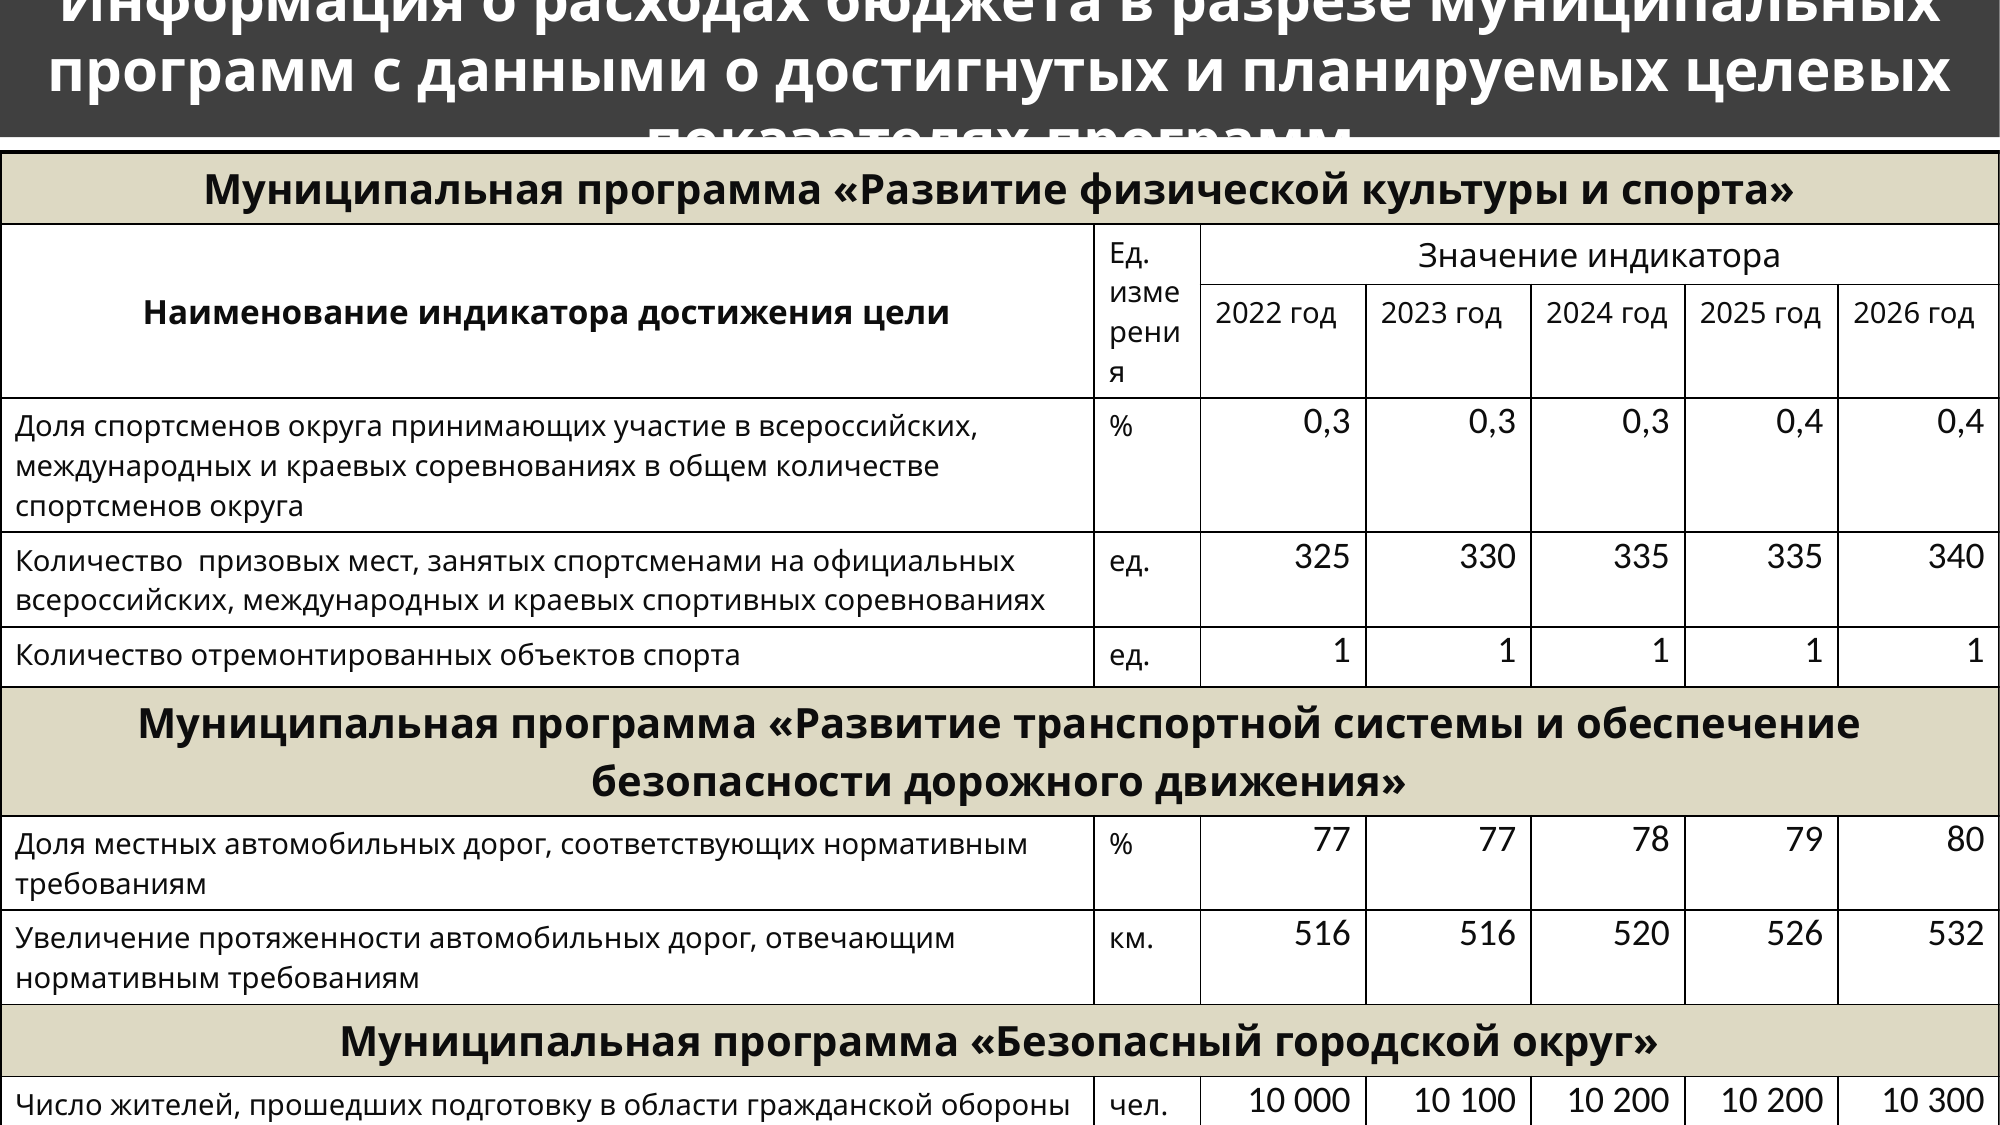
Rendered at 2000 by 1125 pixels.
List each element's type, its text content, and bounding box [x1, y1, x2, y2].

table_cell 1 [1839, 628, 1998, 686]
table_cell Число жителей, прошедших подготовку в области гражданской обороны и защиты от ЧС природного и техногенного характера [2, 1077, 1093, 1125]
table_cell ед. [1095, 628, 1200, 686]
table_cell Доля местных автомобильных дорог, соответствующих нормативным требованиям [2, 817, 1093, 909]
table_cell 79 [1686, 817, 1837, 909]
table_cell 10 100 [1367, 1077, 1530, 1125]
table_cell чел. [1095, 1077, 1200, 1125]
table_cell 335 [1686, 533, 1837, 626]
table_cell 520 [1532, 911, 1684, 1004]
table_cell 532 [1839, 911, 1998, 1004]
table_cell 0,3 [1367, 399, 1530, 531]
table_cell 340 [1839, 533, 1998, 626]
table_cell Количество призовых мест, занятых спортсменами на официальных всероссийских, международных и краевых спортивных соревнованиях [2, 533, 1093, 626]
table_cell 1 [1532, 628, 1684, 686]
table_cell 526 [1686, 911, 1837, 1004]
title Информация о расходах бюджета в разрезе муниципальных программ с данными о достигнутых и планируемых целевых показателях программ [0, 0, 2000, 138]
table_cell 10 300 [1839, 1077, 1998, 1125]
table_cell Муниципальная программа «Развитие транспортной системы и обеспечение безопасности дорожного движения» [2, 688, 1998, 815]
table_cell 0,4 [1686, 399, 1837, 531]
table_cell 2025 год [1686, 285, 1837, 397]
table_cell Доля спортсменов округа принимающих участие в всероссийских, международных и краевых соревнованиях в общем количестве спортсменов округа [2, 399, 1093, 531]
table_cell 80 [1839, 817, 1998, 909]
table_cell 2024 год [1532, 285, 1684, 397]
table_cell 10 200 [1532, 1077, 1684, 1125]
table_cell 10 200 [1686, 1077, 1837, 1125]
table_cell Количество отремонтированных объектов спорта [2, 628, 1093, 686]
table_cell 516 [1367, 911, 1530, 1004]
table_cell ед. [1095, 533, 1200, 626]
table_header Муниципальная программа «Развитие физической культуры и спорта» [2, 154, 1998, 223]
table_cell 77 [1201, 817, 1365, 909]
table_cell 77 [1367, 817, 1530, 909]
table_cell 330 [1367, 533, 1530, 626]
table_cell Ед. измерения [1095, 225, 1200, 397]
table_cell % [1095, 817, 1200, 909]
table_cell % [1095, 399, 1200, 531]
table_cell 2023 год [1367, 285, 1530, 397]
table_cell 1 [1367, 628, 1530, 686]
table_cell Значение индикатора [1201, 225, 1998, 284]
table_cell 0,3 [1532, 399, 1684, 531]
table_cell км. [1095, 911, 1200, 1004]
table_cell 325 [1201, 533, 1365, 626]
table_cell 0,4 [1839, 399, 1998, 531]
table_cell 1 [1201, 628, 1365, 686]
table_cell 10 000 [1201, 1077, 1365, 1125]
table_cell Увеличение протяженности автомобильных дорог, отвечающим нормативным требованиям [2, 911, 1093, 1004]
table_cell Наименование индикатора достижения цели [2, 225, 1093, 397]
table_cell 78 [1532, 817, 1684, 909]
table_cell 2026 год [1839, 285, 1998, 397]
table_cell 0,3 [1201, 399, 1365, 531]
table_cell 335 [1532, 533, 1684, 626]
table_cell Муниципальная программа «Безопасный городской округ» [2, 1005, 1998, 1076]
table_cell 516 [1201, 911, 1365, 1004]
table_cell 1 [1686, 628, 1837, 686]
table_cell 2022 год [1201, 285, 1365, 397]
